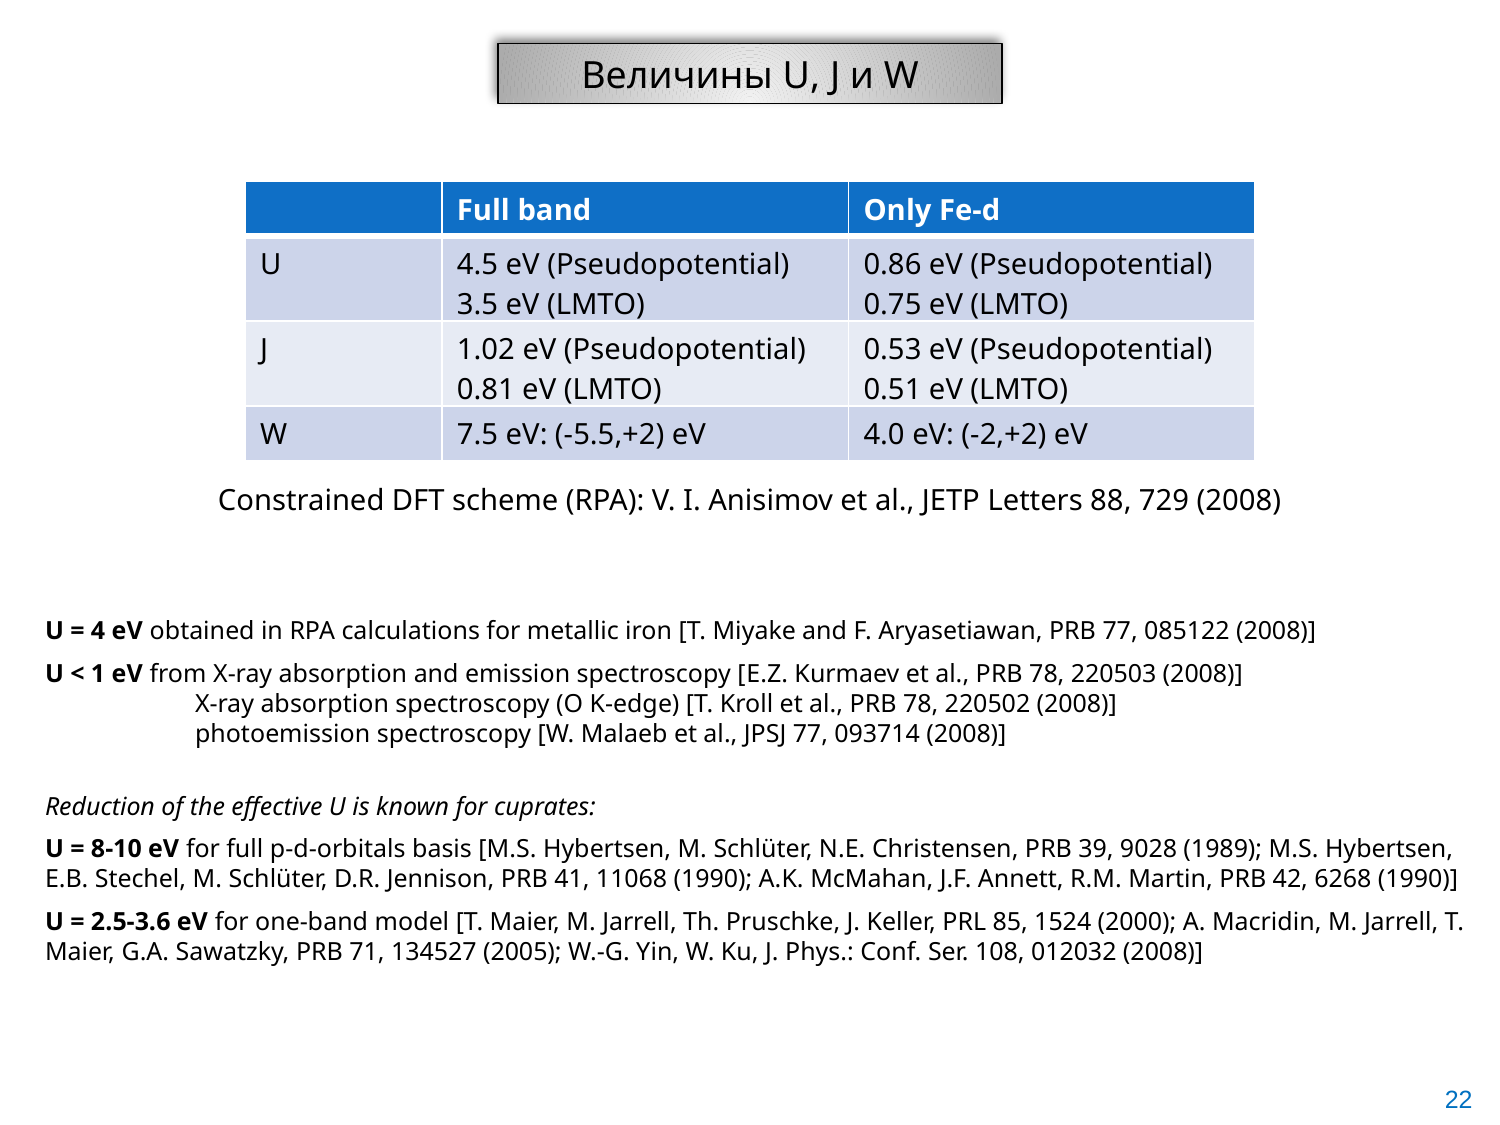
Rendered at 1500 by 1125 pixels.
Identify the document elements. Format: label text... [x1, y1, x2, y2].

text_box Constrained DFT scheme (RPA): V. I. Anisimov et al., JETP Letters 88, 729 (2008) [169, 473, 1330, 524]
slide_number 22 [1417, 1071, 1500, 1121]
table_header Full band [443, 182, 848, 233]
text_box Величины U, J и W [497, 43, 1003, 104]
table_cell J [246, 322, 441, 405]
table_cell 0.86 eV (Pseudopotential) 0.75 eV (LMTO) [849, 239, 1254, 320]
text_box Reduction of the effective U is known for cuprates: U = 8-10 eV for full p-d-orbitals basis [M.S. Hybertsen, M. Schlüter, N.E. Christensen, PRB 39, 9028 (1989); M.S. Hybertsen, E.B. Stechel, M. Schlüter, D.R. Jennison, PRB 41, 11068 (1990); A.K. McMahan, J.F. Annett, R.M. Martin, PRB 42, 6268 (1990)] U = 2.5-3.6 eV for one-band model [T. Maier, M. Jarrell, Th. Pruschke, J. Keller, PRL 85, 1524 (2000); A. Macridin, M. Jarrell, T. Maier, G.A. Sawatzky, PRB 71, 134527 (2005); W.-G. Yin, W. Ku, J. Phys.: Conf. Ser. 108, 012032 (2008)] [30, 783, 1485, 973]
table_cell 4.5 eV (Pseudopotential) 3.5 eV (LMTO) [443, 239, 848, 320]
table_cell 4.0 eV: (-2,+2) eV [849, 407, 1254, 460]
table_cell U [246, 239, 441, 320]
text_box U = 4 eV obtained in RPA calculations for metallic iron [T. Miyake and F. Aryasetiawan, PRB 77, 085122 (2008)] U < 1 eV from X-ray absorption and emission spectroscopy [E.Z. Kurmaev et al., PRB 78, 220503 (2008)] X-ray absorption spectroscopy (O K-edge) [T. Kroll et al., PRB 78, 220502 (2008)] photoemission spectroscopy [W. Malaeb et al., JPSJ 77, 093714 (2008)] [30, 607, 1485, 755]
table_header Only Fe-d [849, 182, 1254, 233]
table_cell 7.5 eV: (-5.5,+2) eV [443, 407, 848, 460]
table_cell W [246, 407, 441, 460]
table_cell 0.53 eV (Pseudopotential) 0.51 eV (LMTO) [849, 322, 1254, 405]
table_header [246, 182, 441, 233]
table_cell 1.02 eV (Pseudopotential) 0.81 eV (LMTO) [443, 322, 848, 405]
